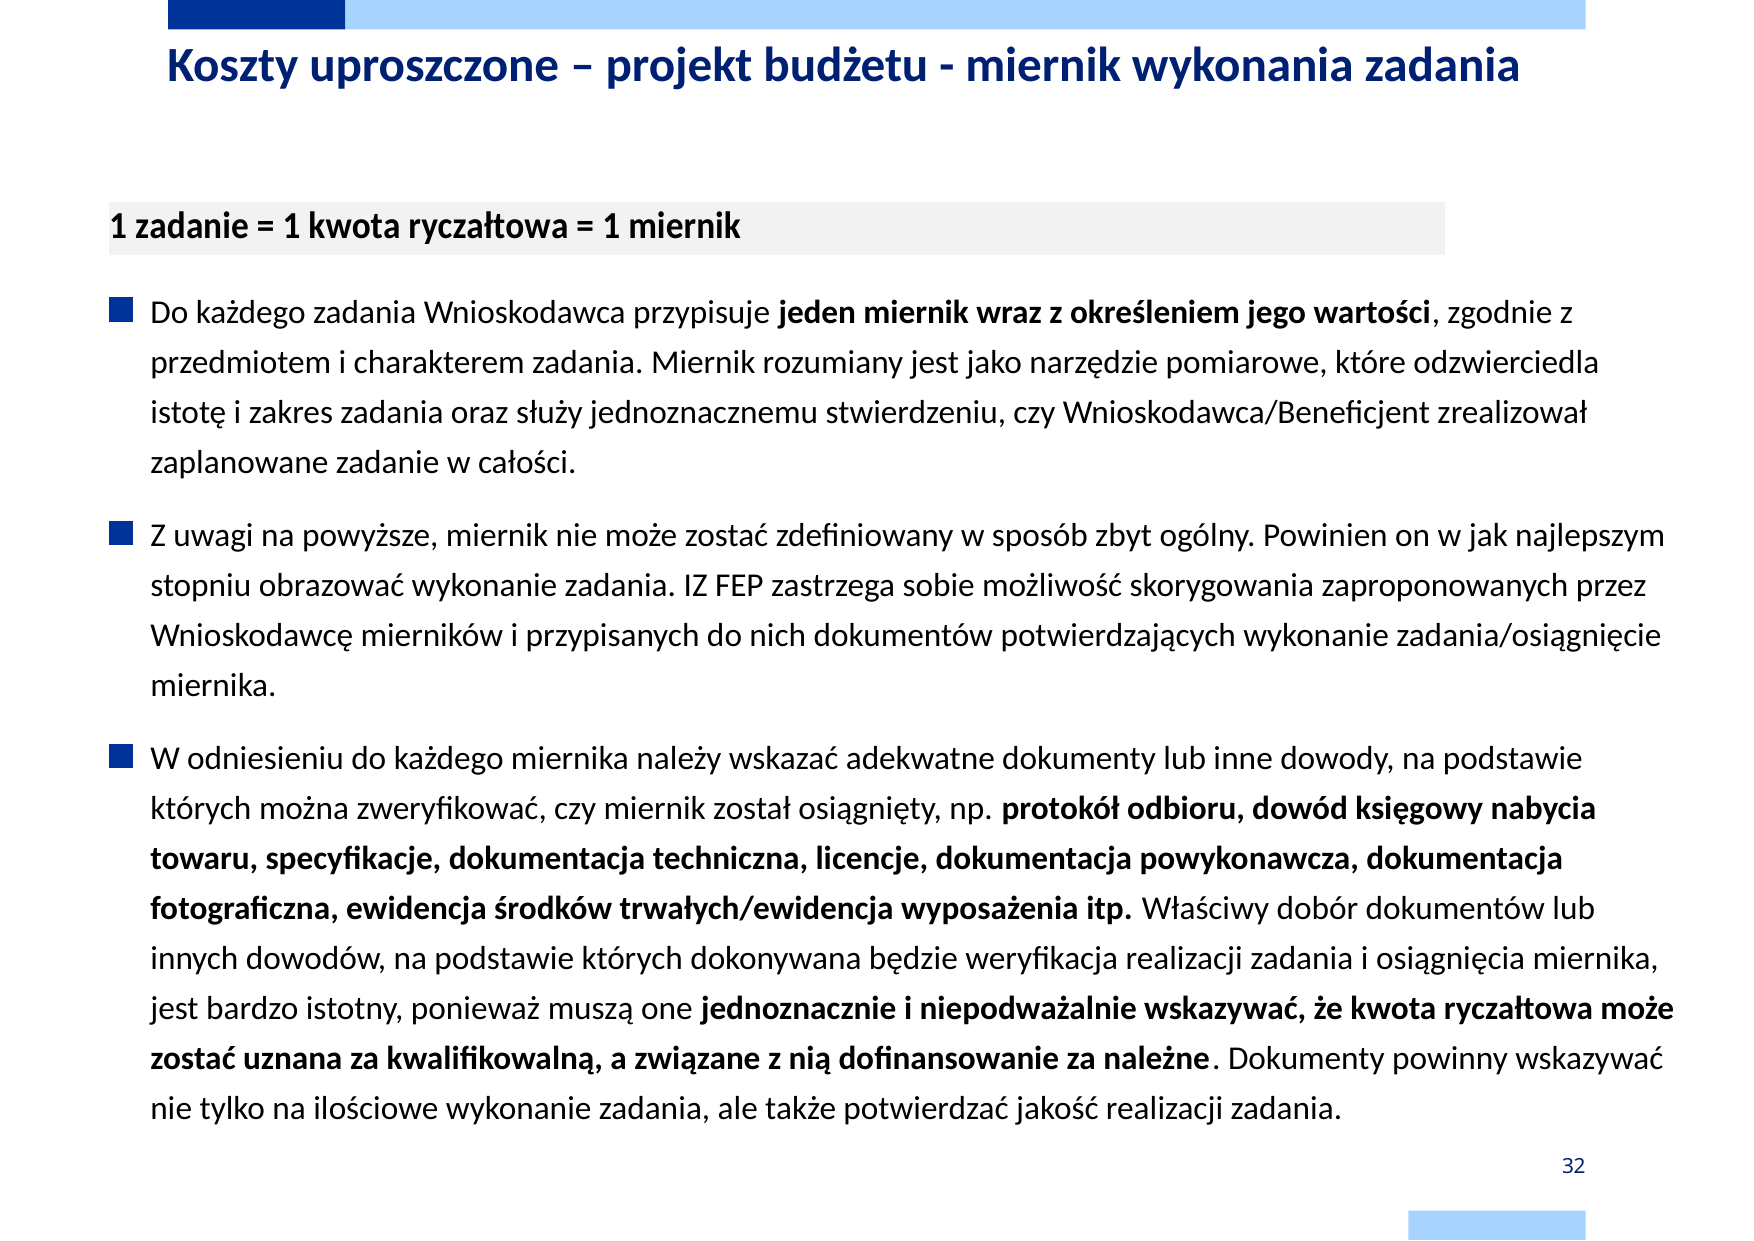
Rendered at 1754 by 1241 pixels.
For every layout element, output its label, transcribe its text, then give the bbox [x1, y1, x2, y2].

picture [109, 744, 133, 768]
picture [109, 182, 1445, 275]
title Koszty uproszczone – projekt budżetu - miernik wykonania zadania [167, 34, 1585, 206]
picture [109, 297, 133, 322]
picture [109, 521, 133, 545]
slide_number 32 [1408, 1151, 1586, 1182]
list Do każdego zadania Wnioskodawca przypisuje jeden miernik wraz z określeniem jego wartości, zgodnie z przedmiotem i charakterem zadania. Miernik rozumiany jest jako narzędzie pomiarowe, które odzwierciedla istotę i zakres zadania oraz służy jednoznacznemu stwierdzeniu, czy Wnioskodawca/Beneficjent zrealizował zaplanowane zadanie w całości. Z uwagi na powyższe, miernik nie może zostać zdefiniowany w sposób zbyt ogólny. Powinien on w jak najlepszym stopniu obrazować wykonanie zadania. IZ FEP zastrzega sobie możliwość skorygowania zaproponowanych przez Wnioskodawcę mierników i przypisanych do nich dokumentów potwierdzających wykonanie zadania/osiągnięcie miernika. W odniesieniu do każdego miernika należy wskazać adekwatne dokumenty lub inne dowody, na podstawie których można zweryfikować, czy miernik został osiągnięty, np. protokół odbioru, dowód księgowy nabycia towaru, specyfikacje, dokumentacja techniczna, licencje, dokumentacja powykonawcza, dokumentacja fotograficzna, ewidencja środków trwałych/ewidencja wyposażenia itp. Właściwy dobór dokumentów lub innych dowodów, na podstawie których dokonywana będzie weryfikacja realizacji zadania i osiągnięcia miernika, jest bardzo istotny, ponieważ muszą one jednoznacznie i niepodważalnie wskazywać, że kwota ryczałtowa może zostać uznana za kwalifikowalną, a związane z nią dofinansowanie za należne. Dokumenty powinny wskazywać nie tylko na ilościowe wykonanie zadania, ale także potwierdzać jakość realizacji zadania. [109, 206, 1681, 1182]
